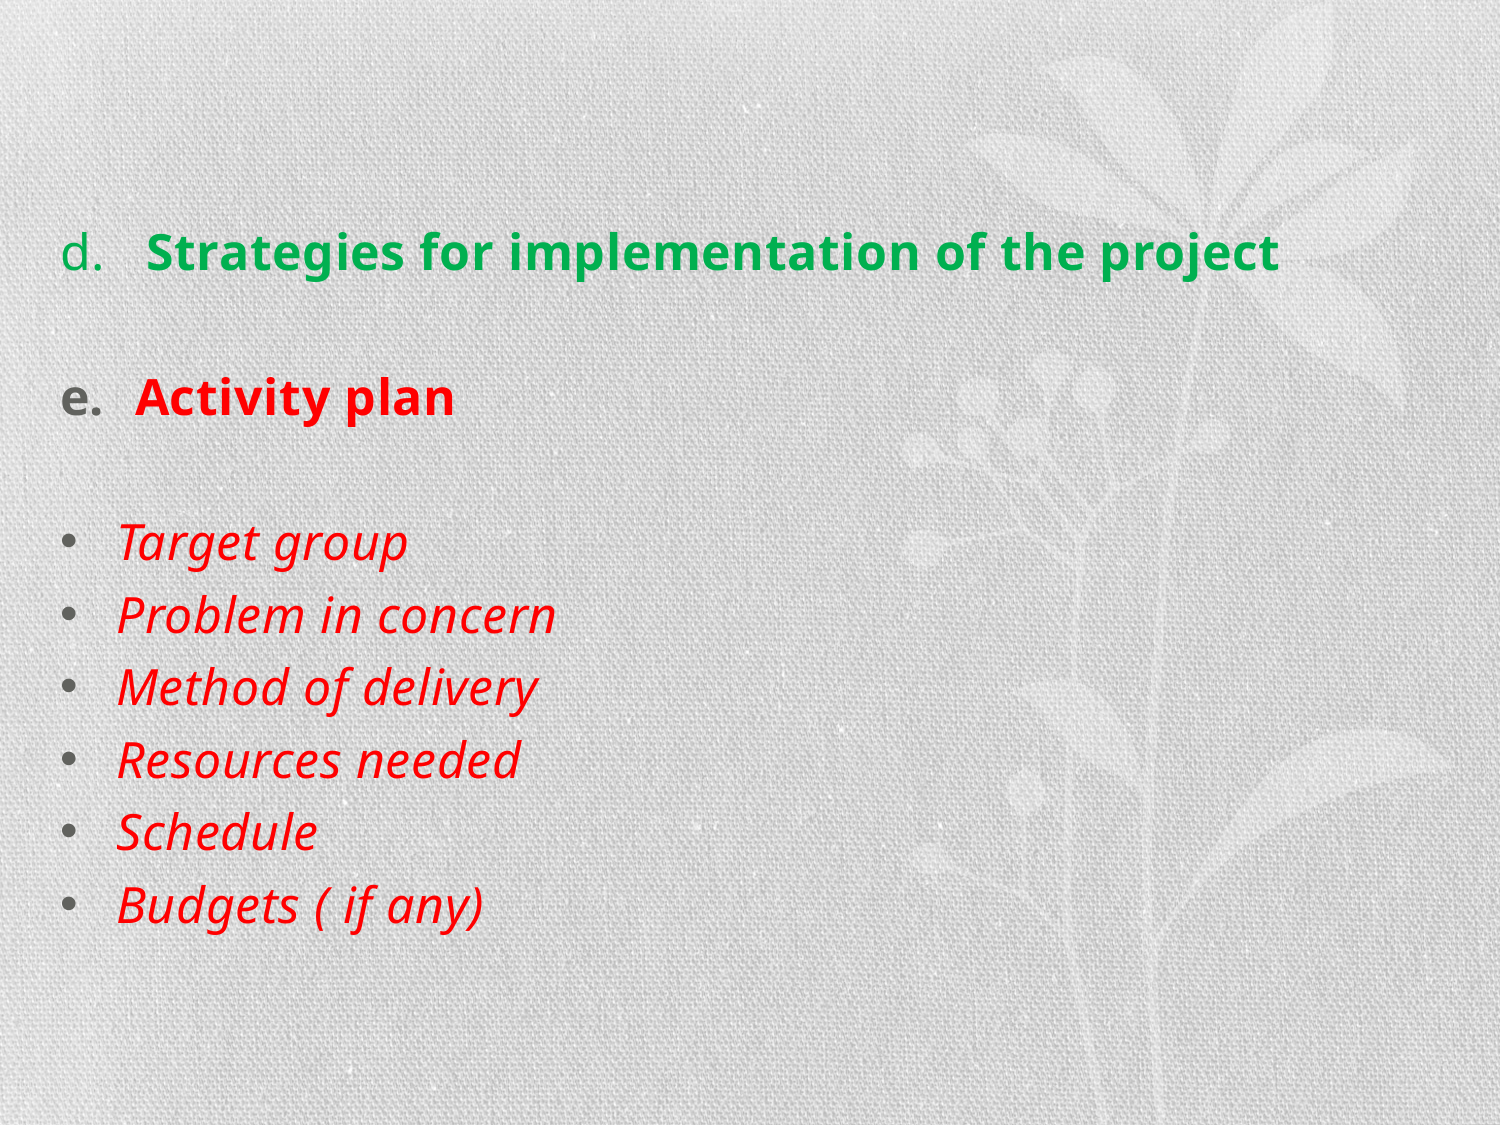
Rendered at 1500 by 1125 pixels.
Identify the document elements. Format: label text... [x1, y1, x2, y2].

list d. Strategies for implementation of the project Activity plan Target group Problem in concern Method of delivery Resources needed Schedule Budgets ( if any) [45, 213, 1455, 1023]
